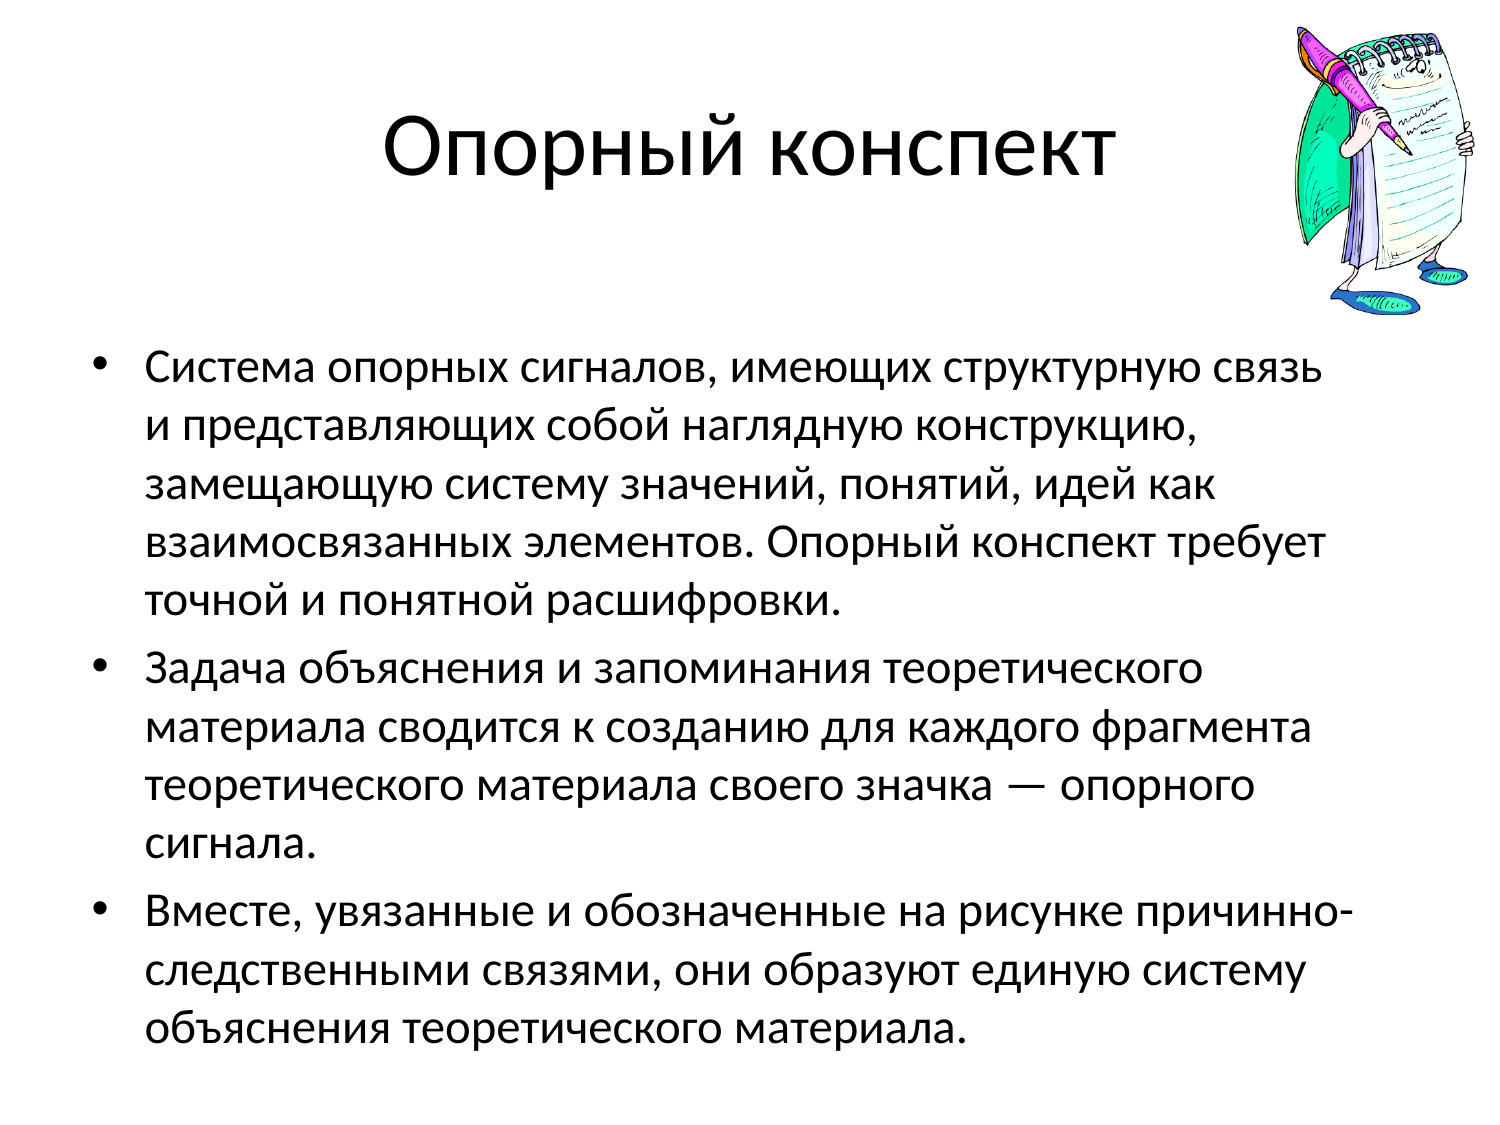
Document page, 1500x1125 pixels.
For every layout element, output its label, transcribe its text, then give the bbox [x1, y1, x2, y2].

list Система опорных сигналов, имеющих структурную связь и представляющих собой наглядную конструкцию, замещающую систему значений, понятий, идей как взаимосвязанных элементов. Опорный конспект требует точной и понятной расшифровки. Задача объяснения и запоминания теоретического материала сводится к созданию для каждого фрагмента теоретического материала своего значка — опорного сигнала. Вместе, увязанные и обозначенные на рисунке причинно-следственными связями, они образуют единую систему объяснения теоретического материала. [76, 326, 1427, 1069]
title Опорный конспект [75, 45, 1288, 233]
picture [1293, 21, 1477, 315]
